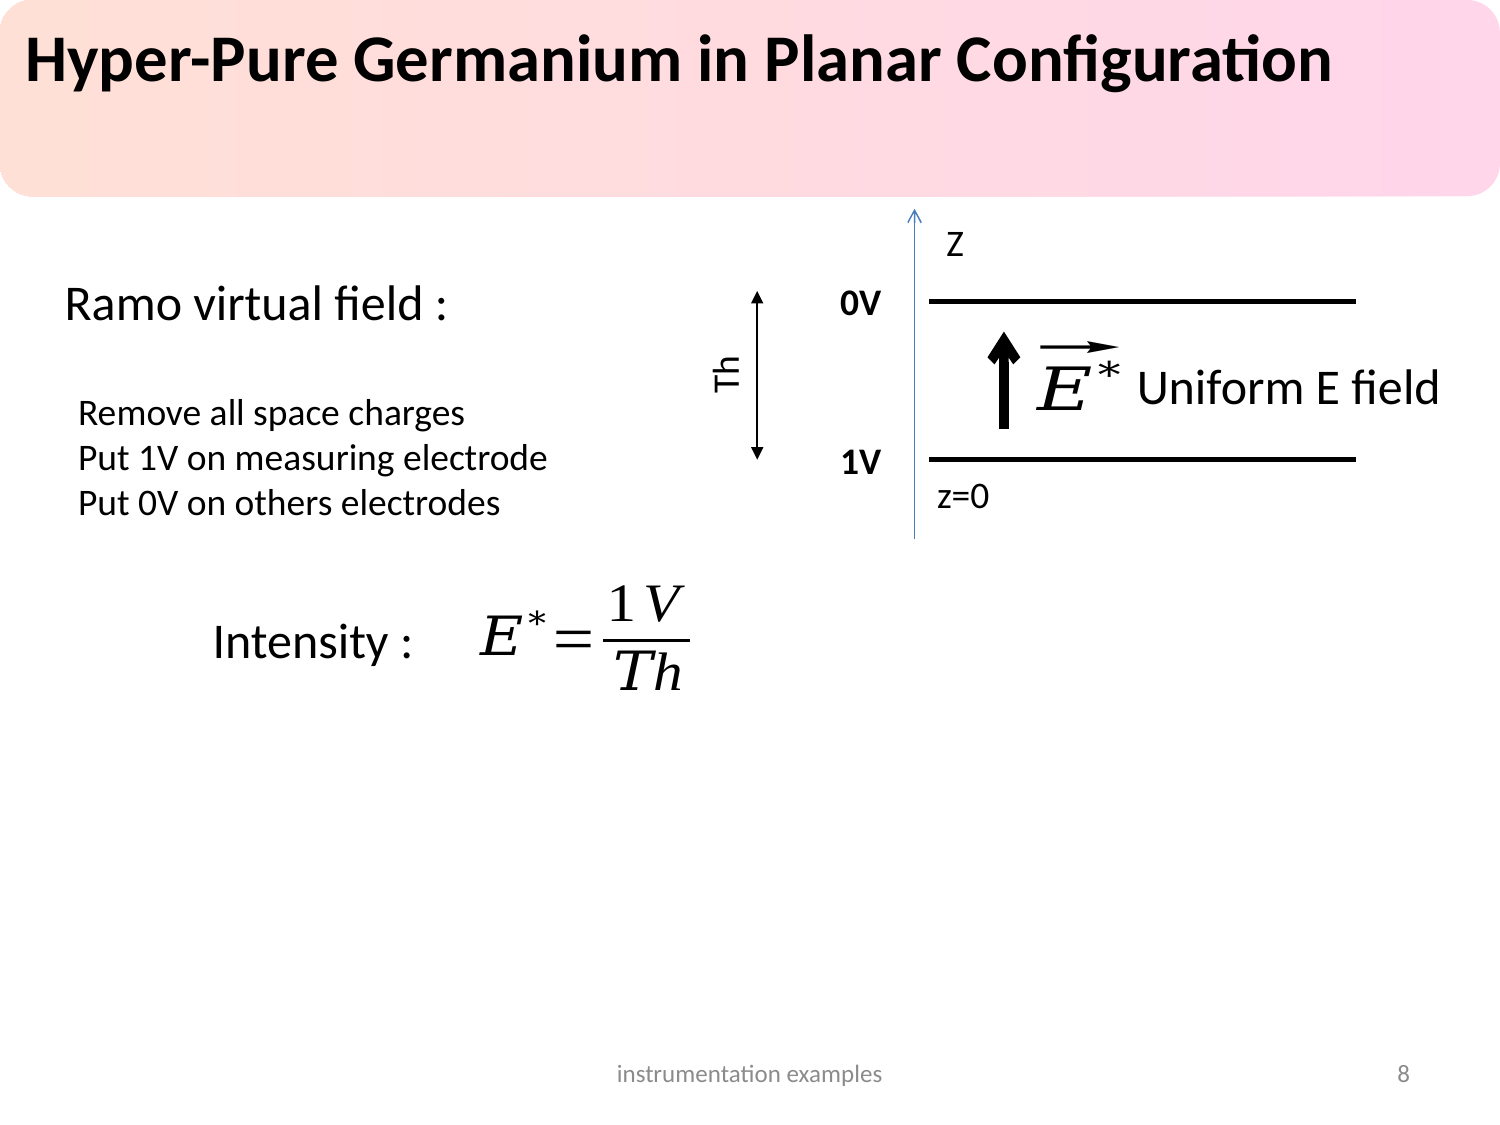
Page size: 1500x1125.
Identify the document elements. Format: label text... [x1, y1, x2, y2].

text_box z=0 [922, 463, 1005, 523]
text_box Ramo virtual field : [49, 263, 464, 339]
text_box Hyper-Pure Germanium in Planar Configuration [10, 7, 1350, 102]
text_box Th [693, 340, 752, 408]
text_box Uniform E field [1122, 347, 1456, 422]
text_box Z [931, 211, 979, 272]
text_box Intensity : [198, 600, 429, 676]
slide_number 8 [1074, 1042, 1425, 1103]
footer instrumentation examples [512, 1042, 988, 1103]
text_box [0, 0, 1500, 199]
text_box 1V [825, 429, 897, 490]
text_box Remove all space charges Put 1V on measuring electrode Put 0V on others electrodes [63, 380, 564, 531]
text_box 0V [825, 270, 897, 331]
